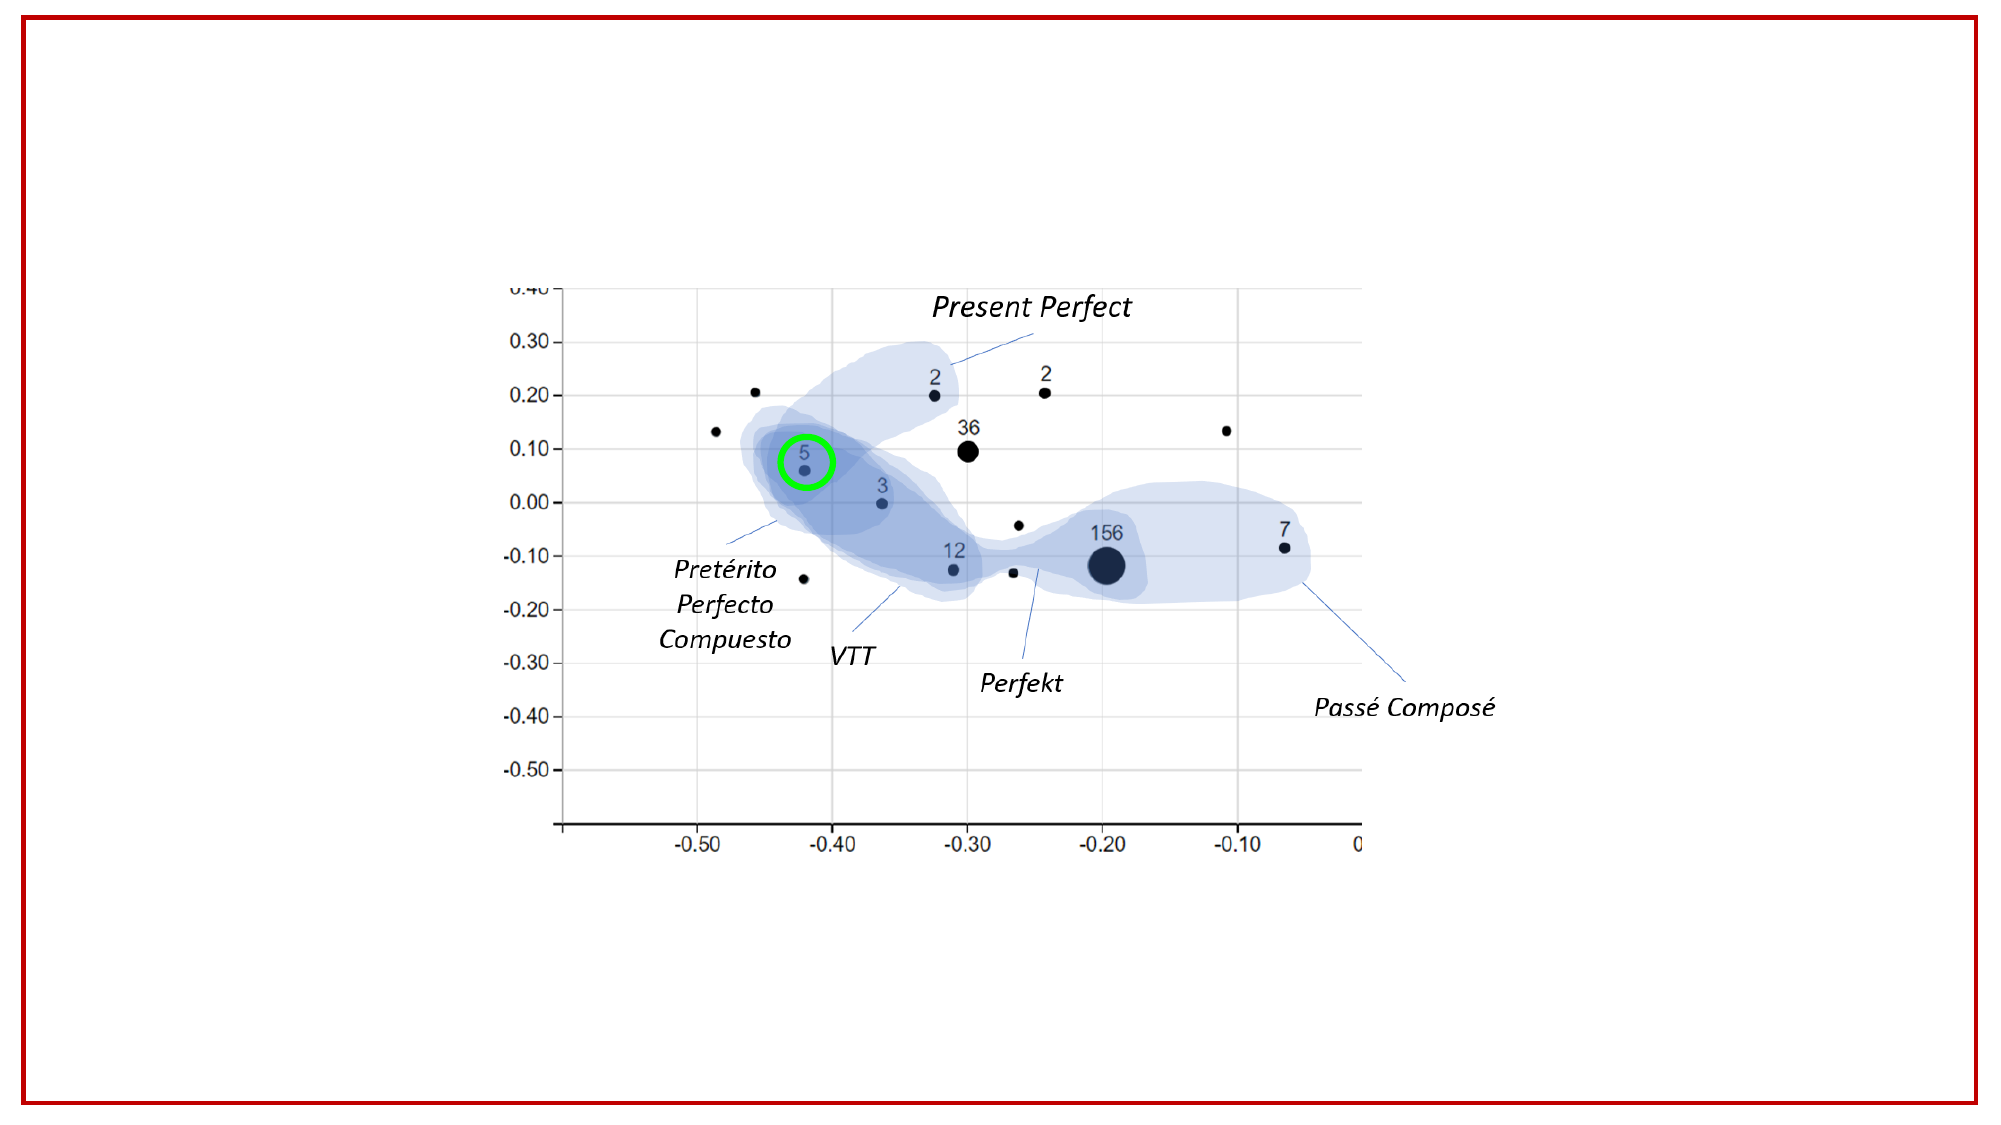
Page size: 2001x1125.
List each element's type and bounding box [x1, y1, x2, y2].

picture [495, 276, 1504, 862]
text_box [22, 17, 1977, 1104]
